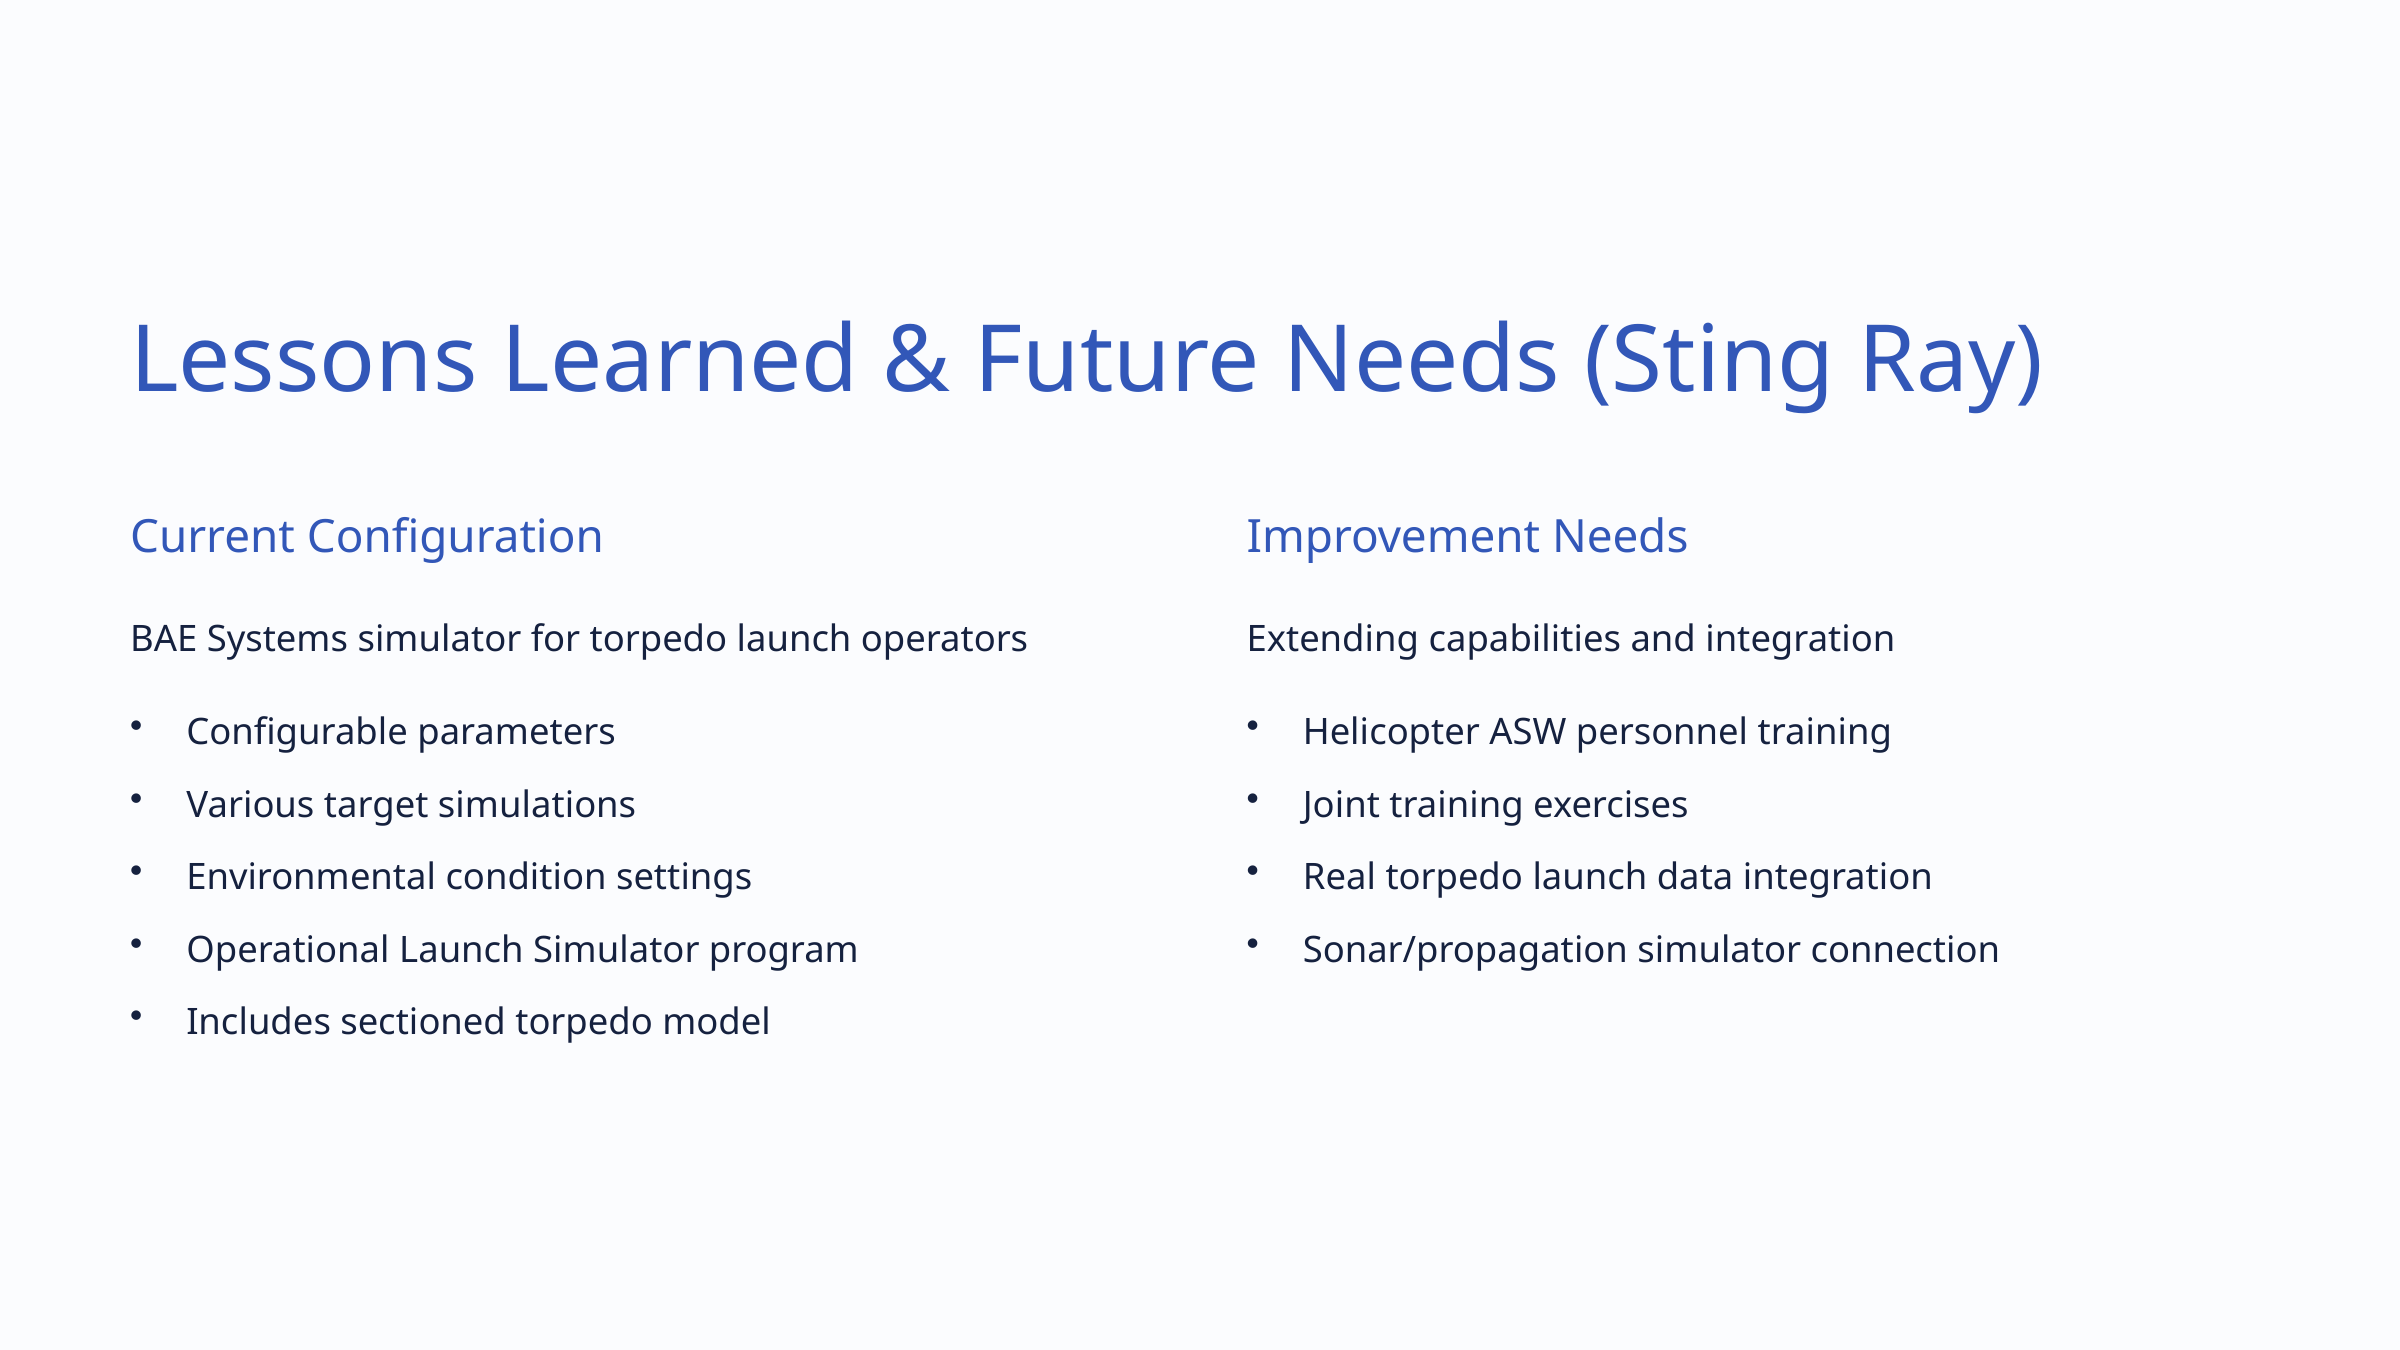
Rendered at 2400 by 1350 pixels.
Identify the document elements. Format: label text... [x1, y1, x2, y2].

text_box Helicopter ASW personnel training [1246, 692, 2271, 752]
text_box Lessons Learned & Future Needs (Sting Ray) [130, 294, 2063, 412]
text_box Extending capabilities and integration [1246, 599, 2271, 659]
text_box BAE Systems simulator for torpedo launch operators [130, 599, 1155, 659]
text_box Operational Launch Simulator program [130, 910, 1155, 970]
text_box Includes sectioned torpedo model [130, 982, 1155, 1043]
text_box Configurable parameters [130, 692, 1155, 752]
text_box Environmental condition settings [130, 837, 1155, 897]
text_box Real torpedo launch data integration [1246, 837, 2271, 897]
text_box Improvement Needs [1246, 504, 1712, 563]
text_box Joint training exercises [1246, 764, 2271, 825]
text_box Various target simulations [130, 764, 1155, 825]
text_box Sonar/propagation simulator connection [1246, 910, 2271, 970]
text_box Current Configuration [130, 504, 612, 563]
